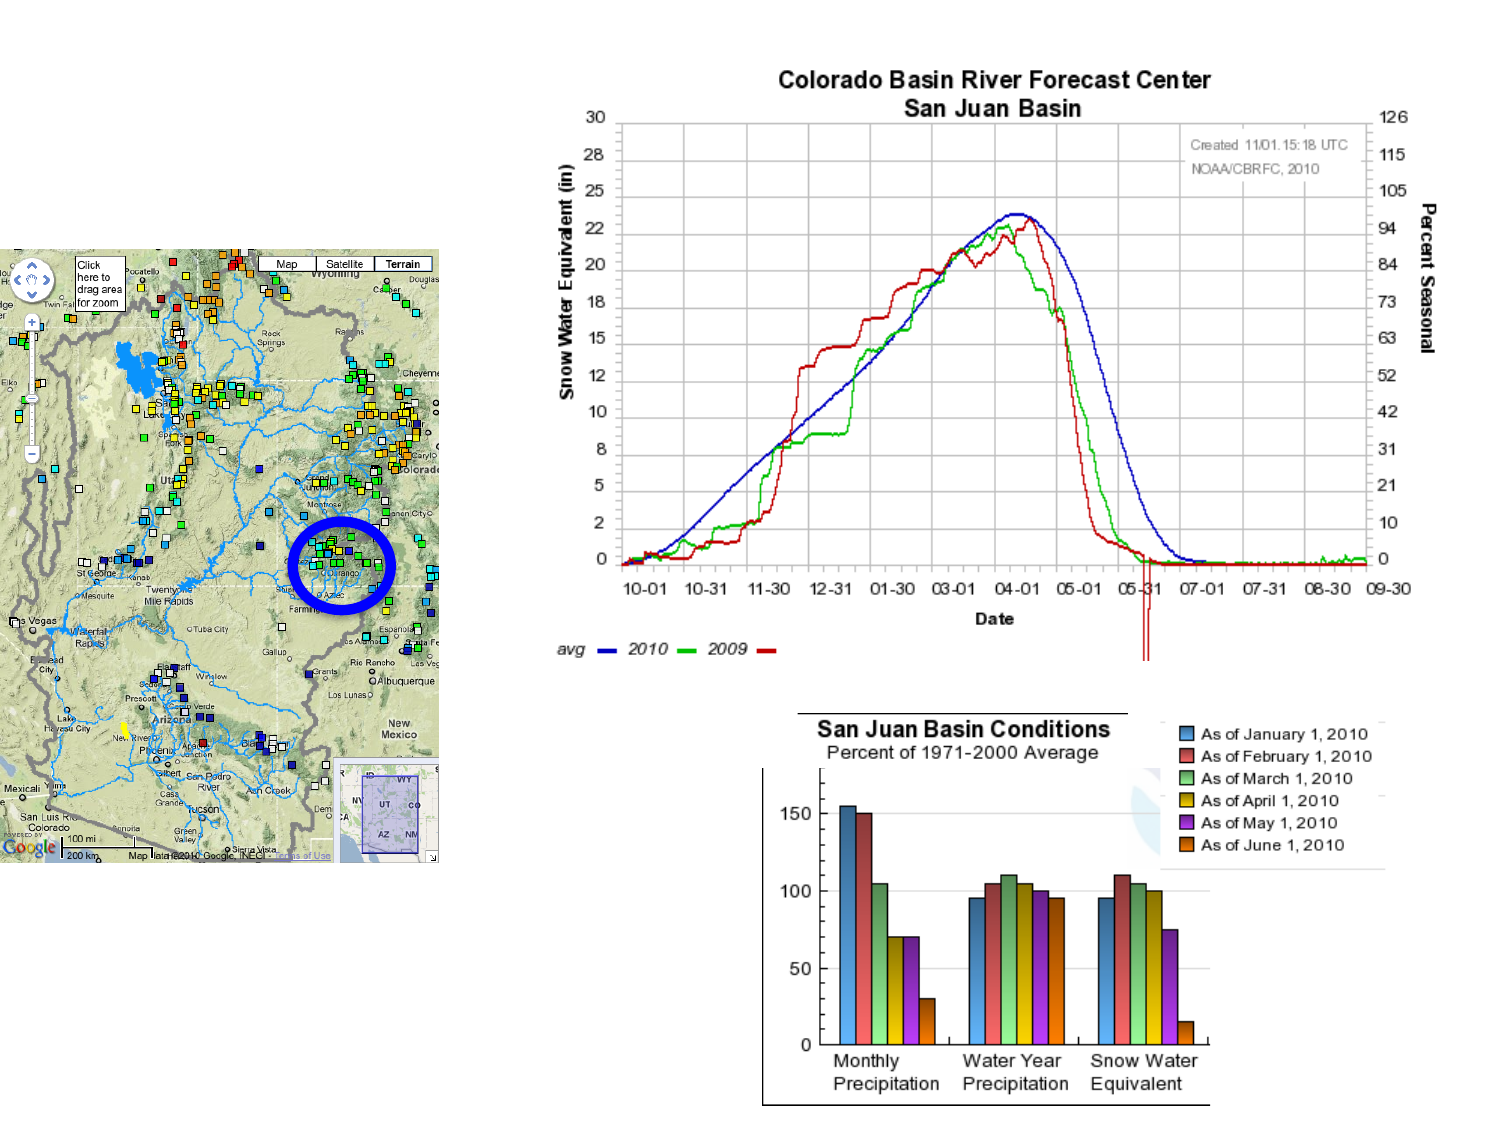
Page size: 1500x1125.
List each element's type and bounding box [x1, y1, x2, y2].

picture [545, 59, 1447, 661]
picture [0, 249, 443, 863]
picture [761, 713, 1386, 1106]
picture [797, 713, 1129, 767]
